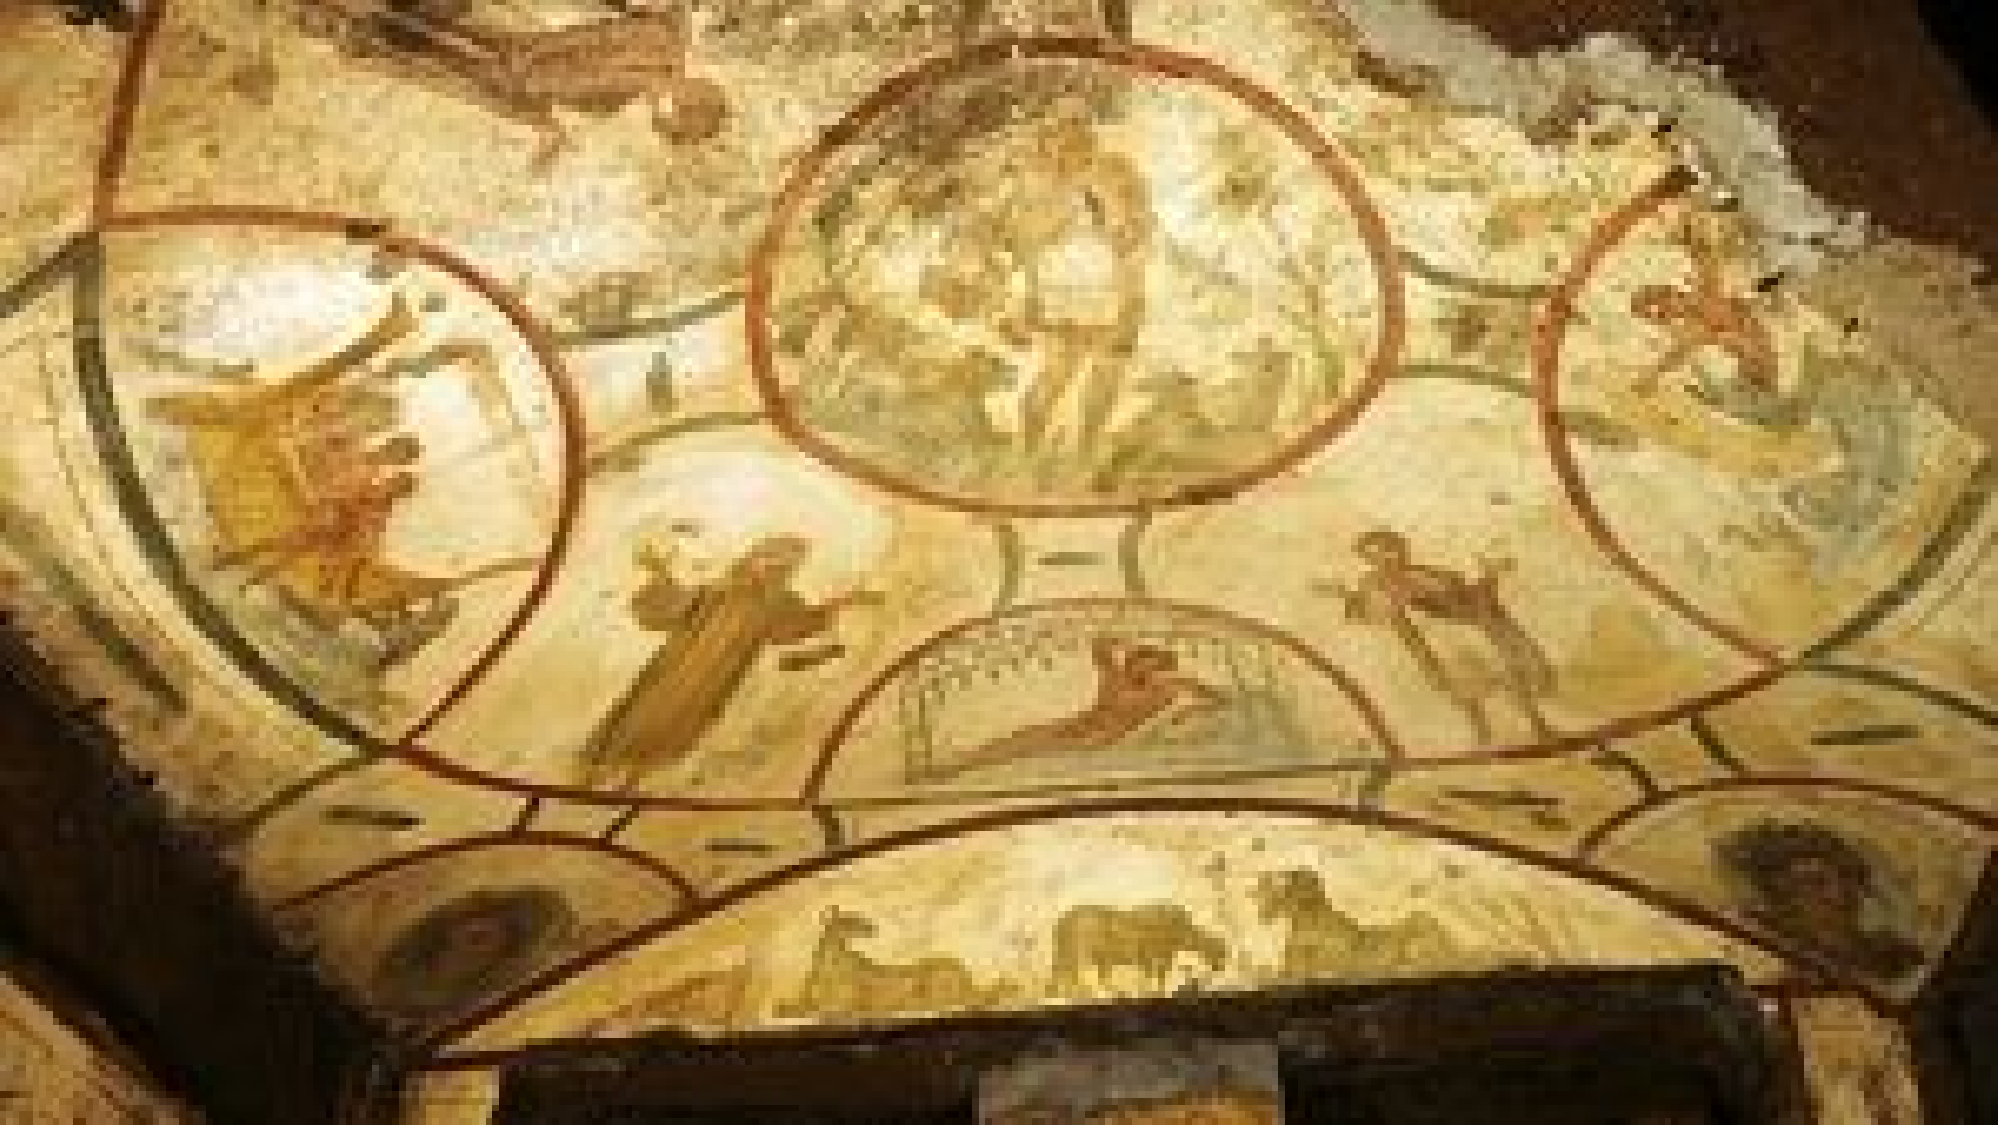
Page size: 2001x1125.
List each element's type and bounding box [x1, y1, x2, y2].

list [0, 0, 1998, 1125]
